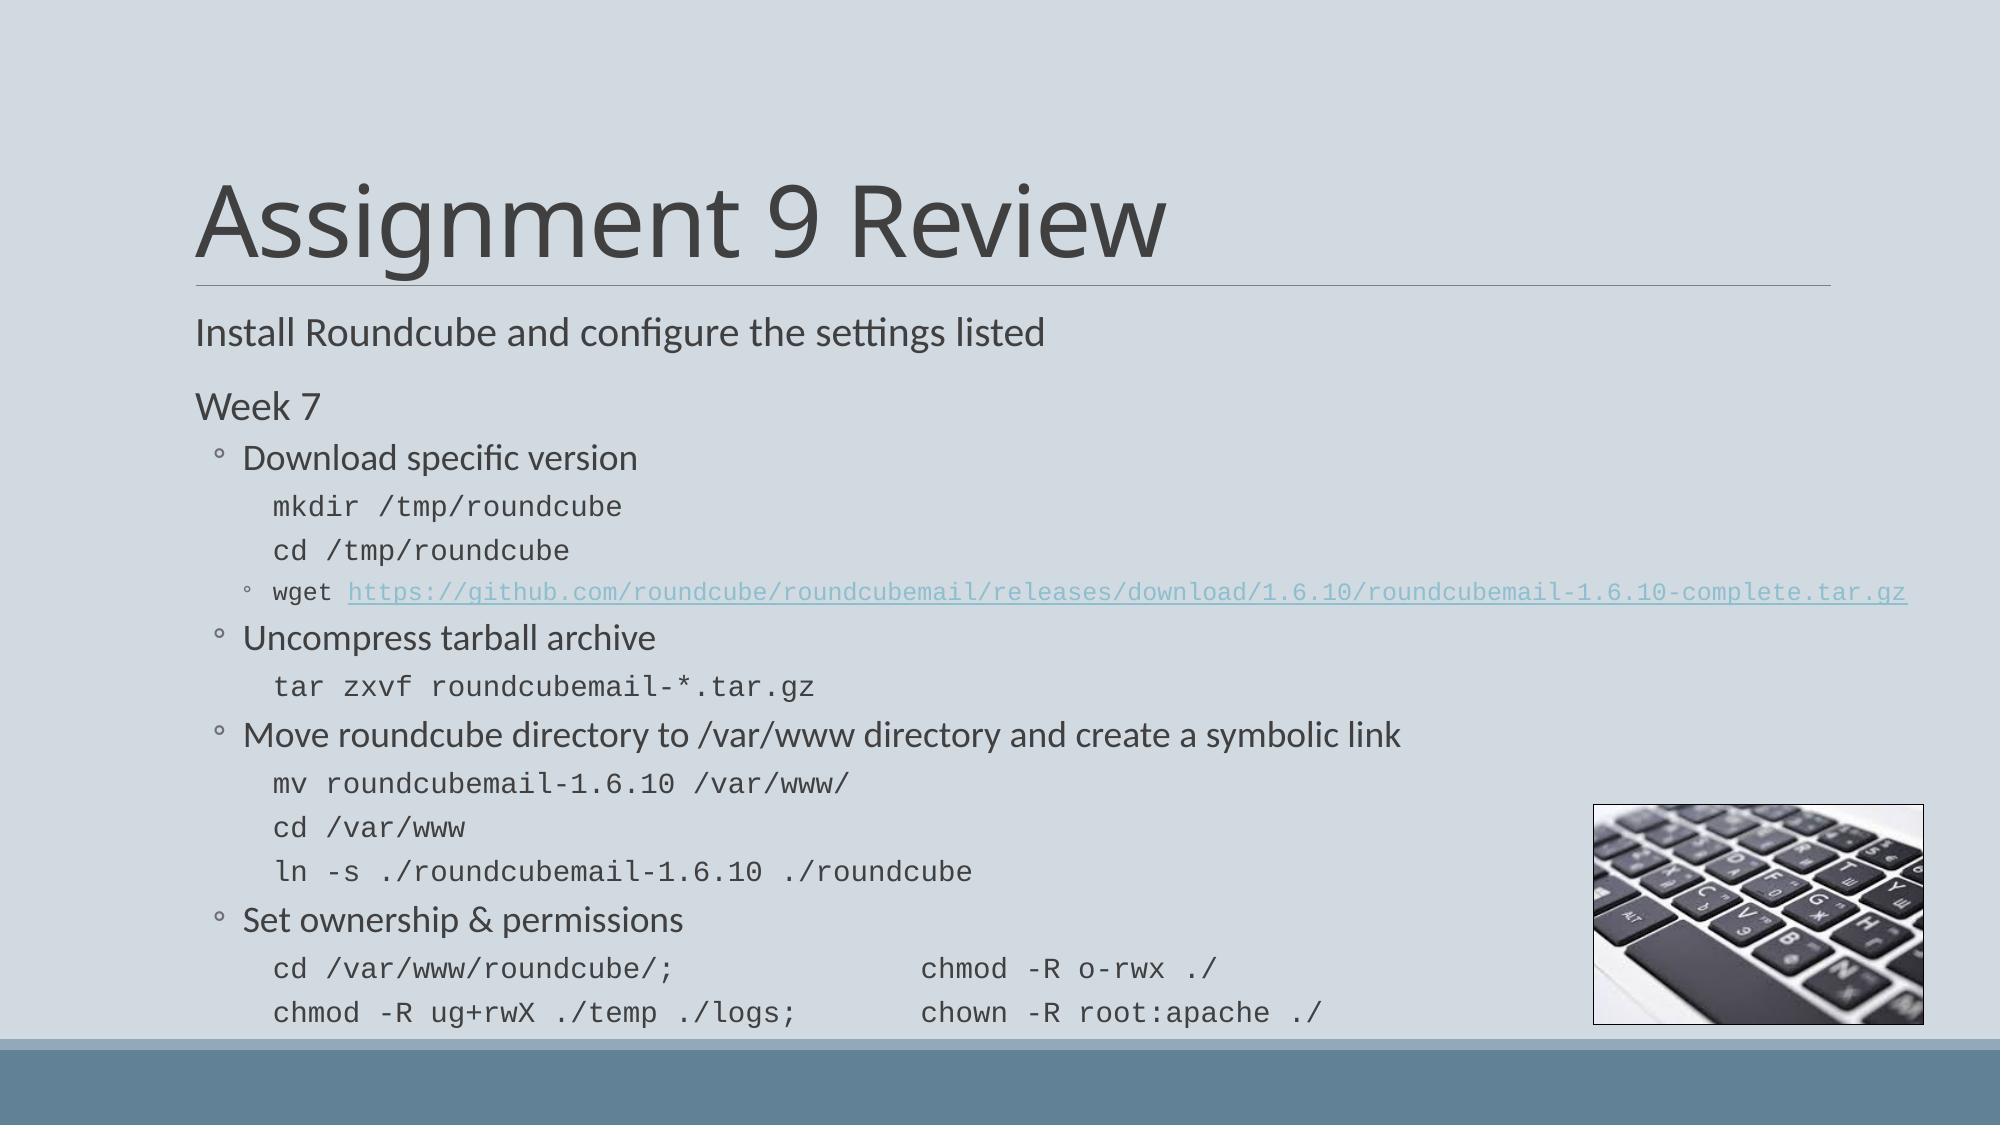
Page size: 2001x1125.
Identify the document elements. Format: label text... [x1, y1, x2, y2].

list Install Roundcube and configure the settings listed Week 7 Download specific version mkdir /tmp/roundcube cd /tmp/roundcube wget https://github.com/roundcube/roundcubemail/releases/download/1.6.10/roundcubemail-1.6.10-complete.tar.gz Uncompress tarball archive tar zxvf roundcubemail-*.tar.gz Move roundcube directory to /var/www directory and create a symbolic link mv roundcubemail-1.6.10 /var/www/ cd /var/www ln -s ./roundcubemail-1.6.10 ./roundcube Set ownership & permissions cd /var/www/roundcube/; chmod -R o-rwx ./ chmod -R ug+rwX ./temp ./logs; chown -R root:apache ./ [180, 302, 1947, 1110]
picture [1592, 804, 1925, 1026]
title Assignment 9 Review [180, 47, 1830, 285]
